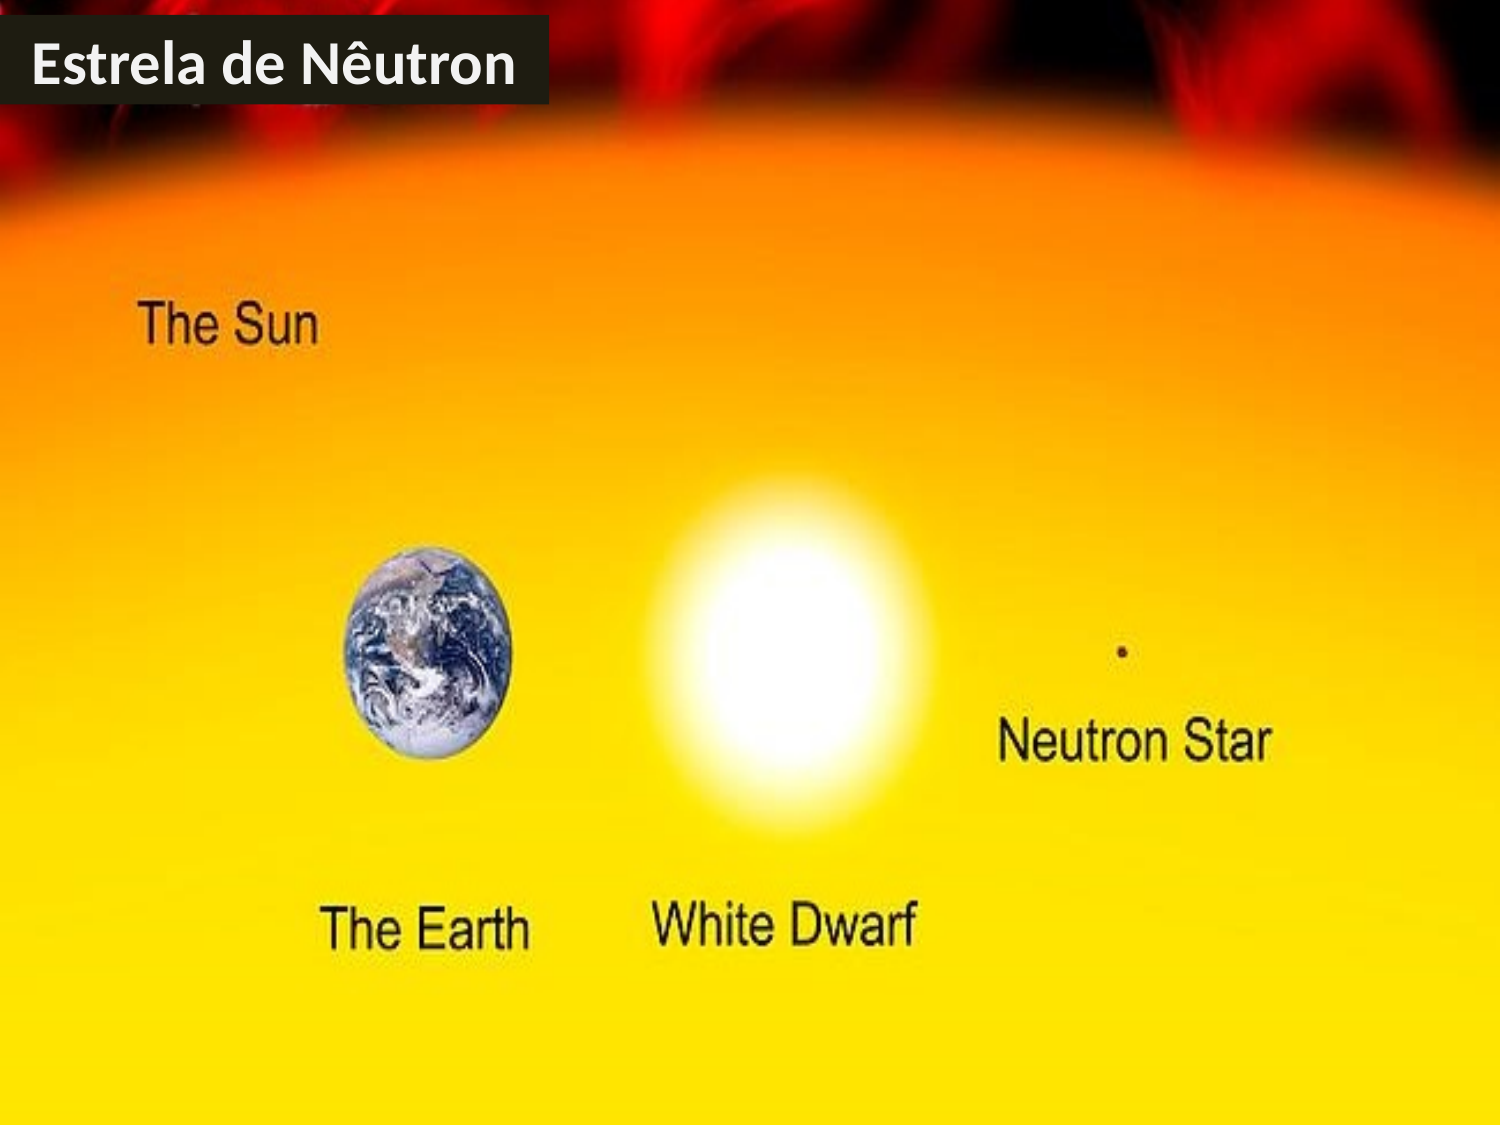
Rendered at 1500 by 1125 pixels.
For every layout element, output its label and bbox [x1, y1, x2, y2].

list [0, 0, 1500, 1125]
